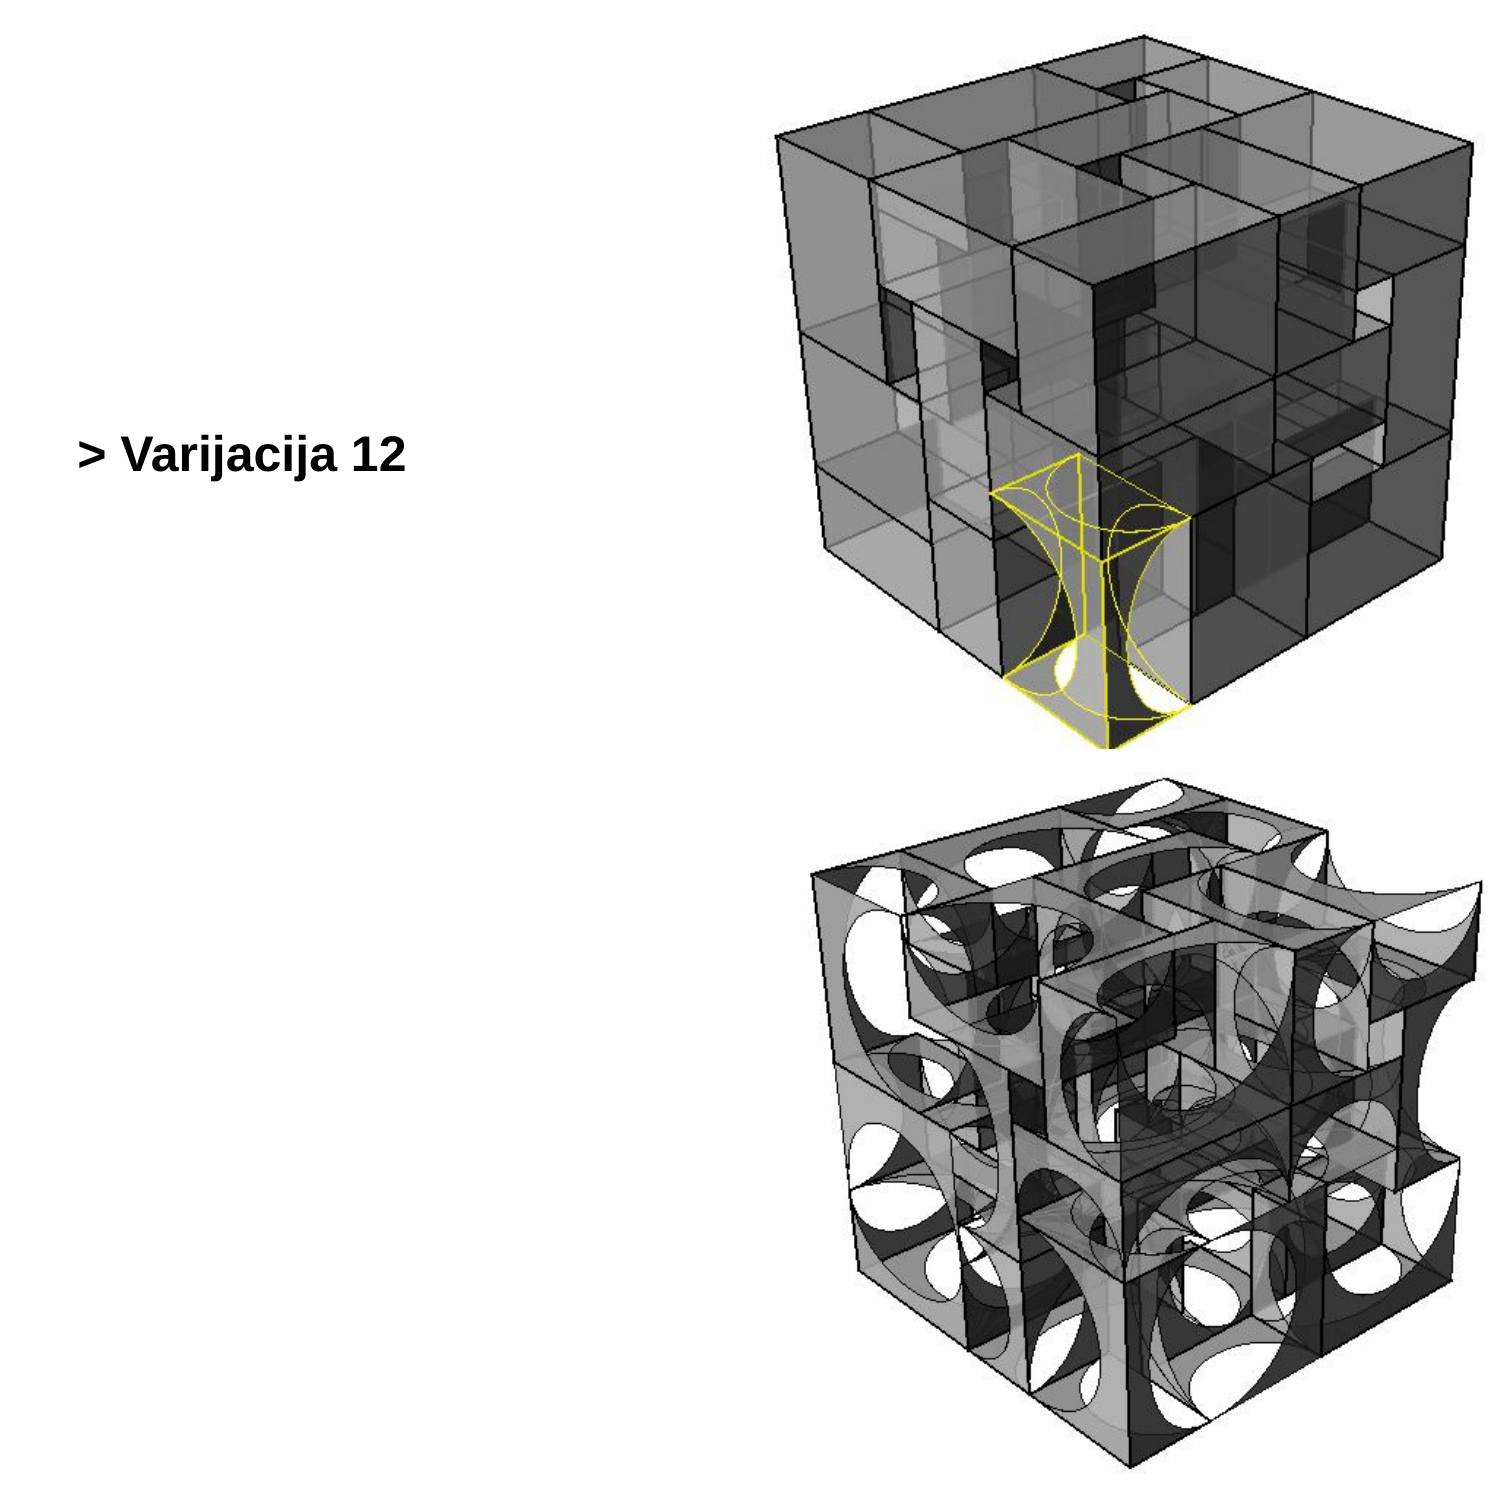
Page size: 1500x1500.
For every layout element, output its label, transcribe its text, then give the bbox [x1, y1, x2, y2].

picture [743, 24, 1500, 1500]
text_box > Varijacija 12 [62, 413, 563, 489]
